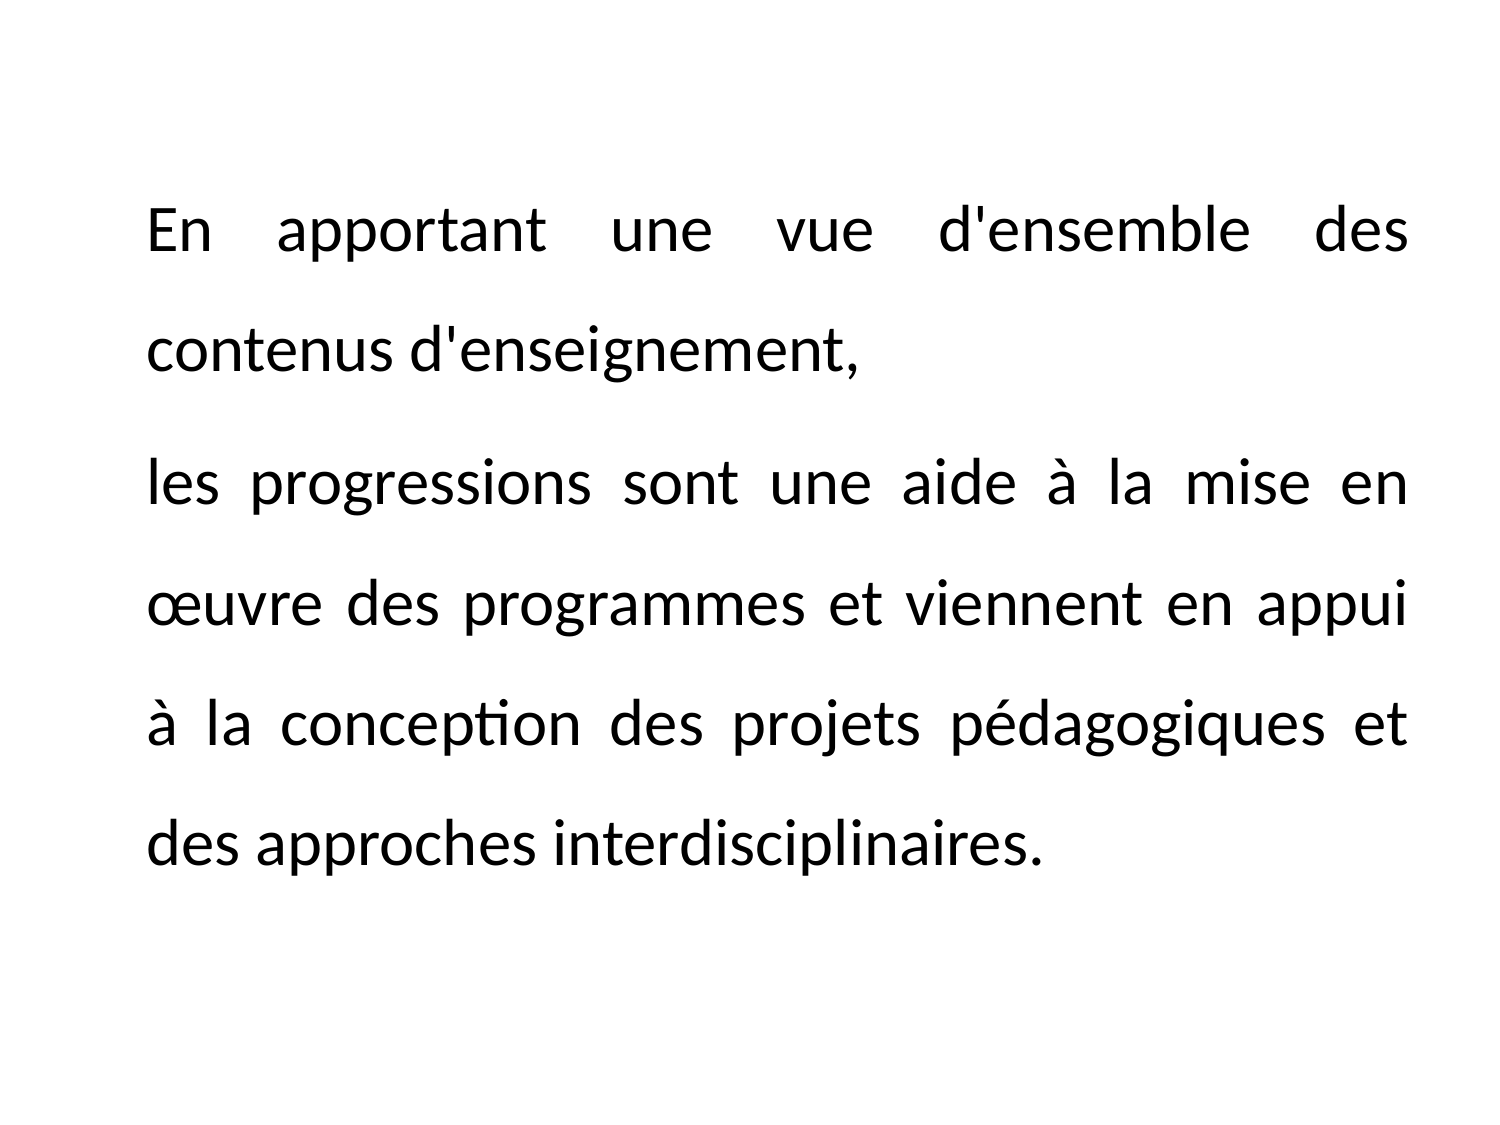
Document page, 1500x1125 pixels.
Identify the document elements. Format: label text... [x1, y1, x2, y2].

list En apportant une vue d'ensemble des contenus d'enseignement, les progressions sont une aide à la mise en œuvre des programmes et viennent en appui à la conception des projets pédagogiques et des approches interdisciplinaires. [75, 137, 1425, 1005]
